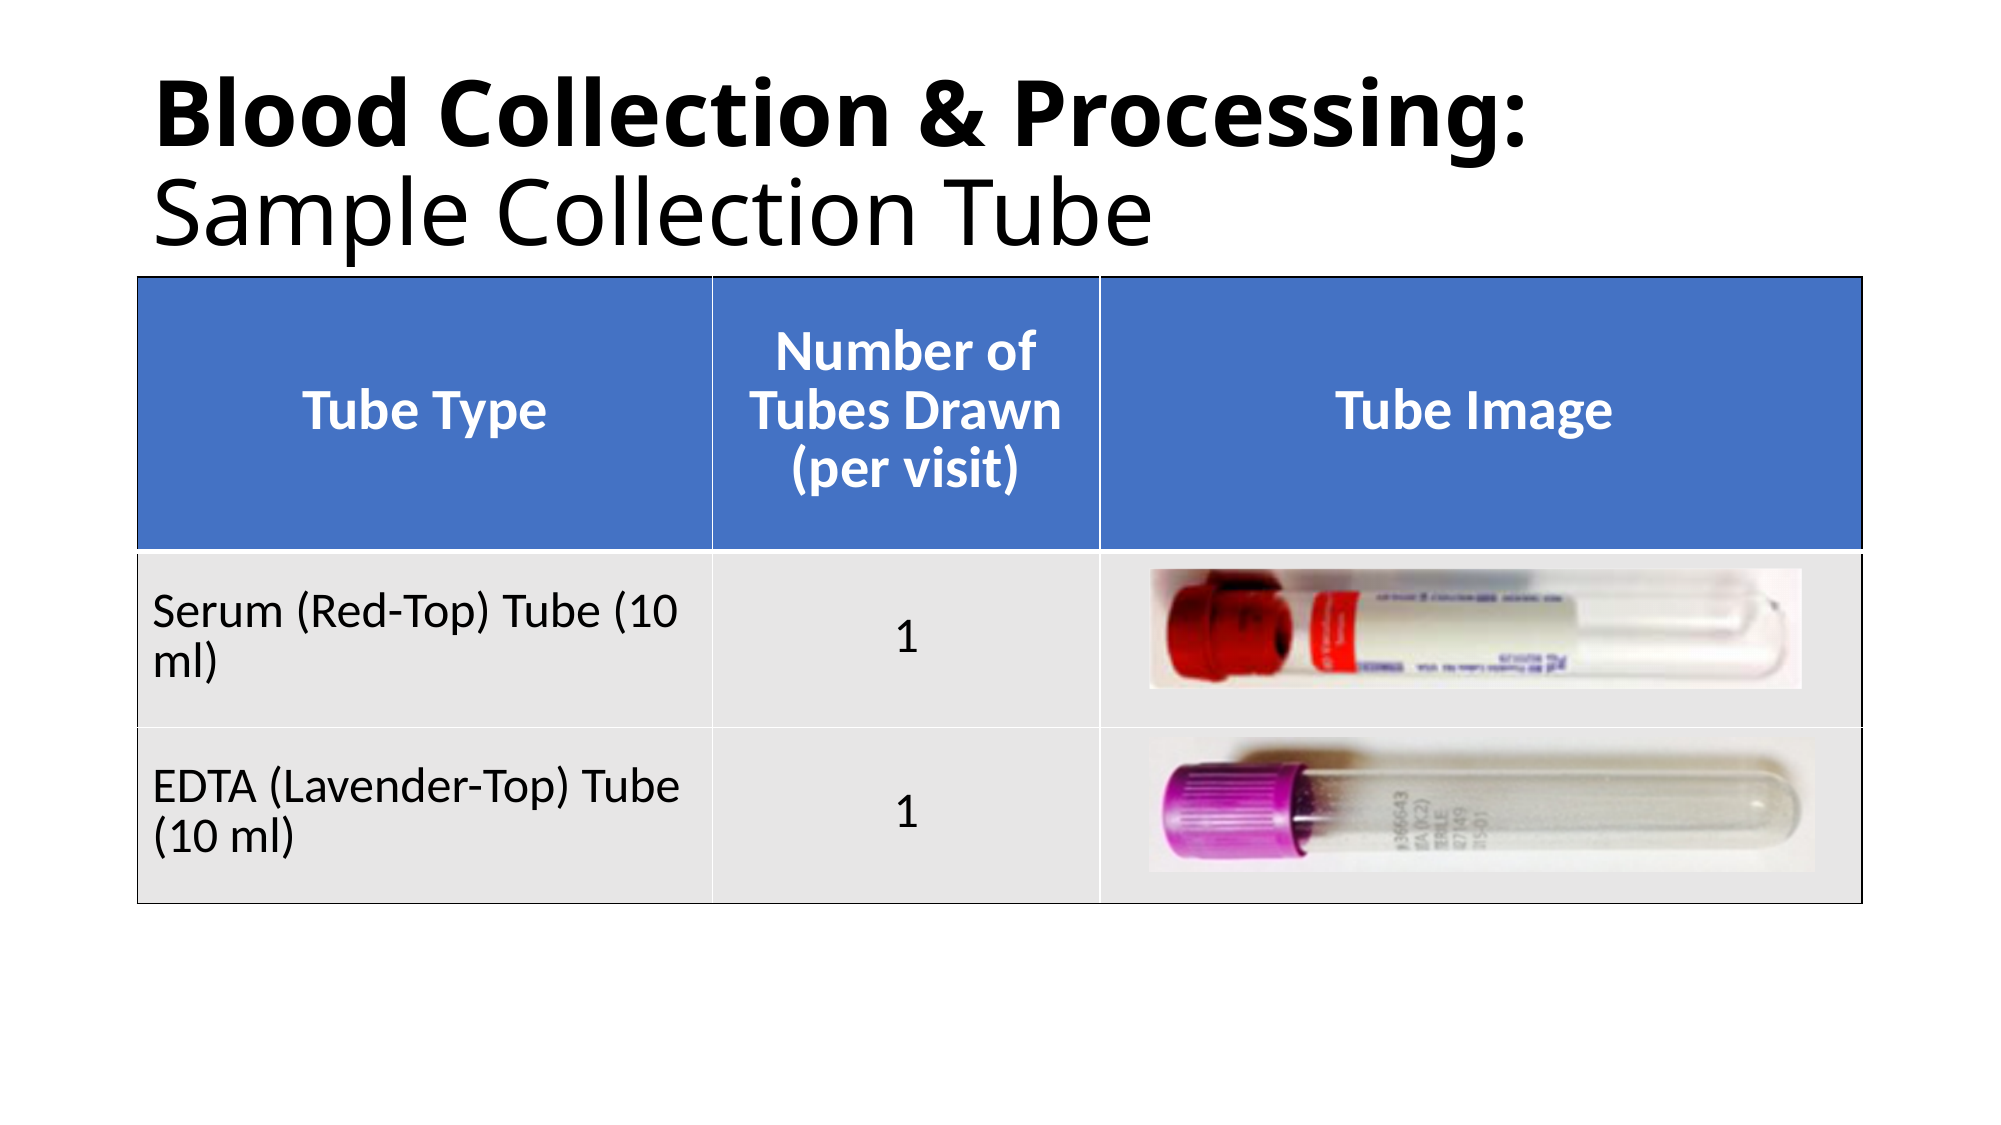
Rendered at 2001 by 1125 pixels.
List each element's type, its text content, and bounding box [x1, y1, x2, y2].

table_header Tube Image [1101, 278, 1861, 549]
table_cell [1101, 728, 1861, 903]
table_cell EDTA (Lavender-Top) Tube (10 ml) [138, 728, 712, 903]
text_box Blood Collection & Processing: Sample Collection Tube [137, 59, 1863, 276]
table_cell 1 [713, 554, 1099, 727]
table_header Tube Type [138, 278, 712, 549]
table_cell 1 [713, 728, 1099, 903]
picture [1149, 737, 1815, 872]
table_header Number of Tubes Drawn (per visit) [713, 278, 1099, 549]
picture [1149, 568, 1802, 689]
table_cell [1101, 554, 1861, 727]
table_cell Serum (Red-Top) Tube (10 ml) [138, 554, 712, 727]
